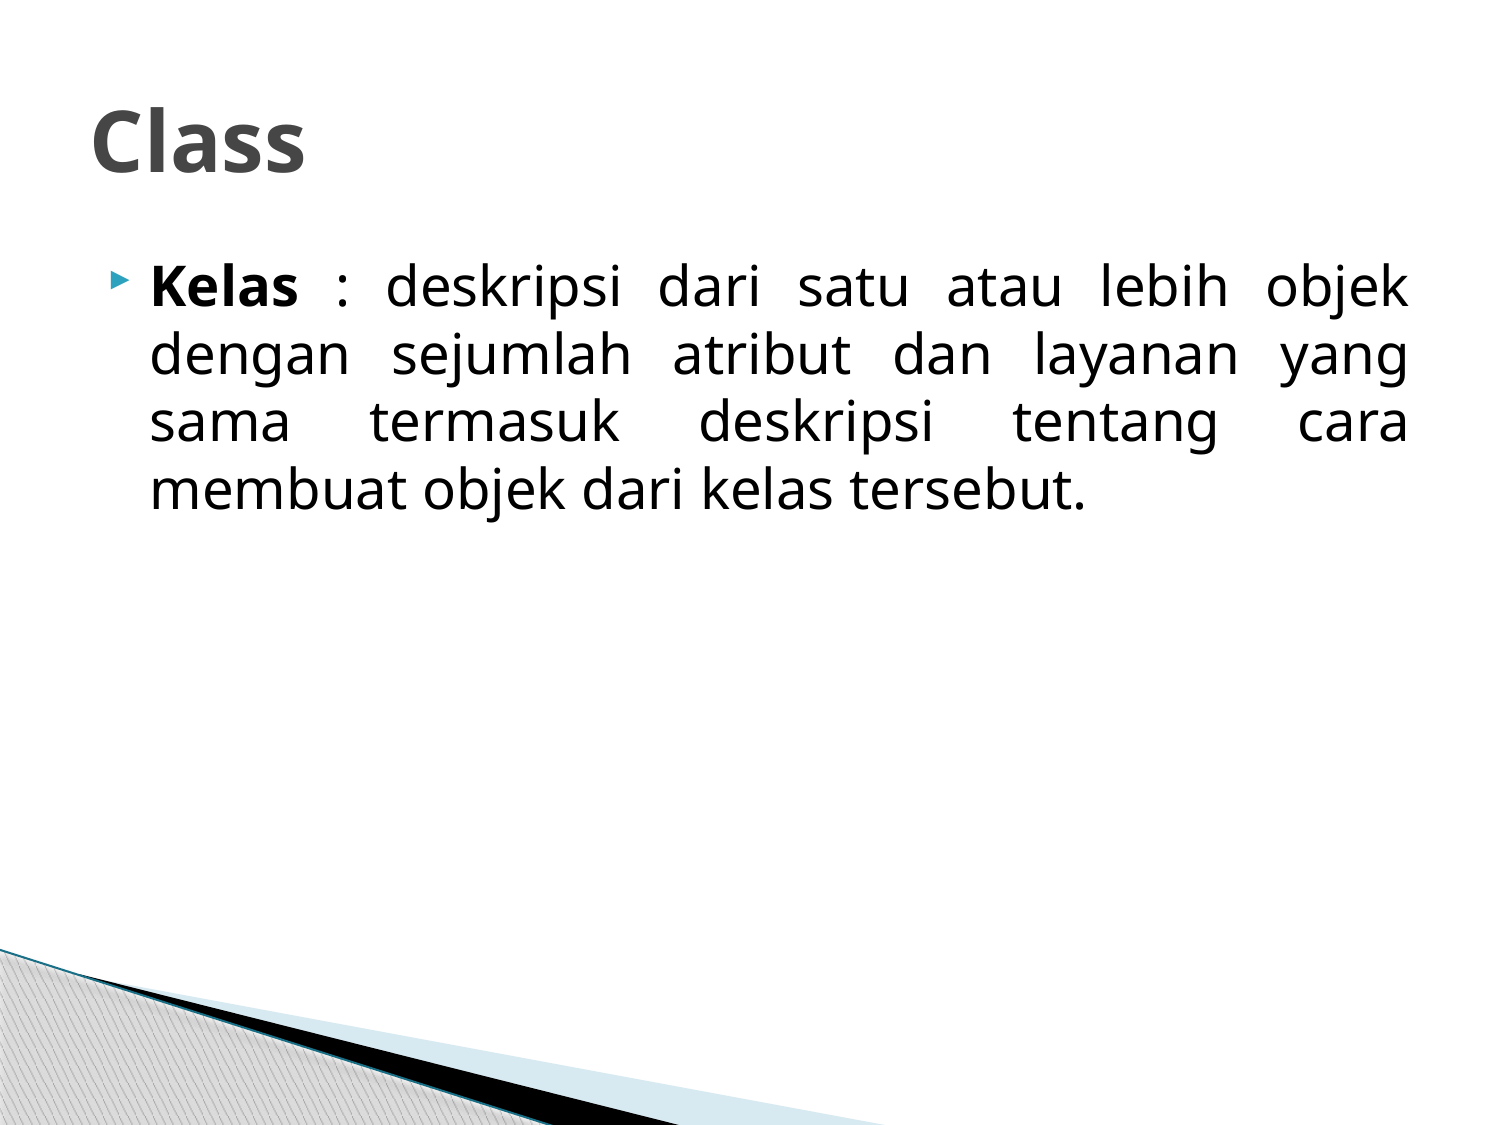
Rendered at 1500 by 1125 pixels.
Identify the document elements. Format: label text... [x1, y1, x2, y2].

title Class [75, 45, 1425, 233]
list Kelas : deskripsi dari satu atau lebih objek dengan sejumlah atribut dan layanan yang sama termasuk deskripsi tentang cara membuat objek dari kelas tersebut. [75, 243, 1425, 986]
